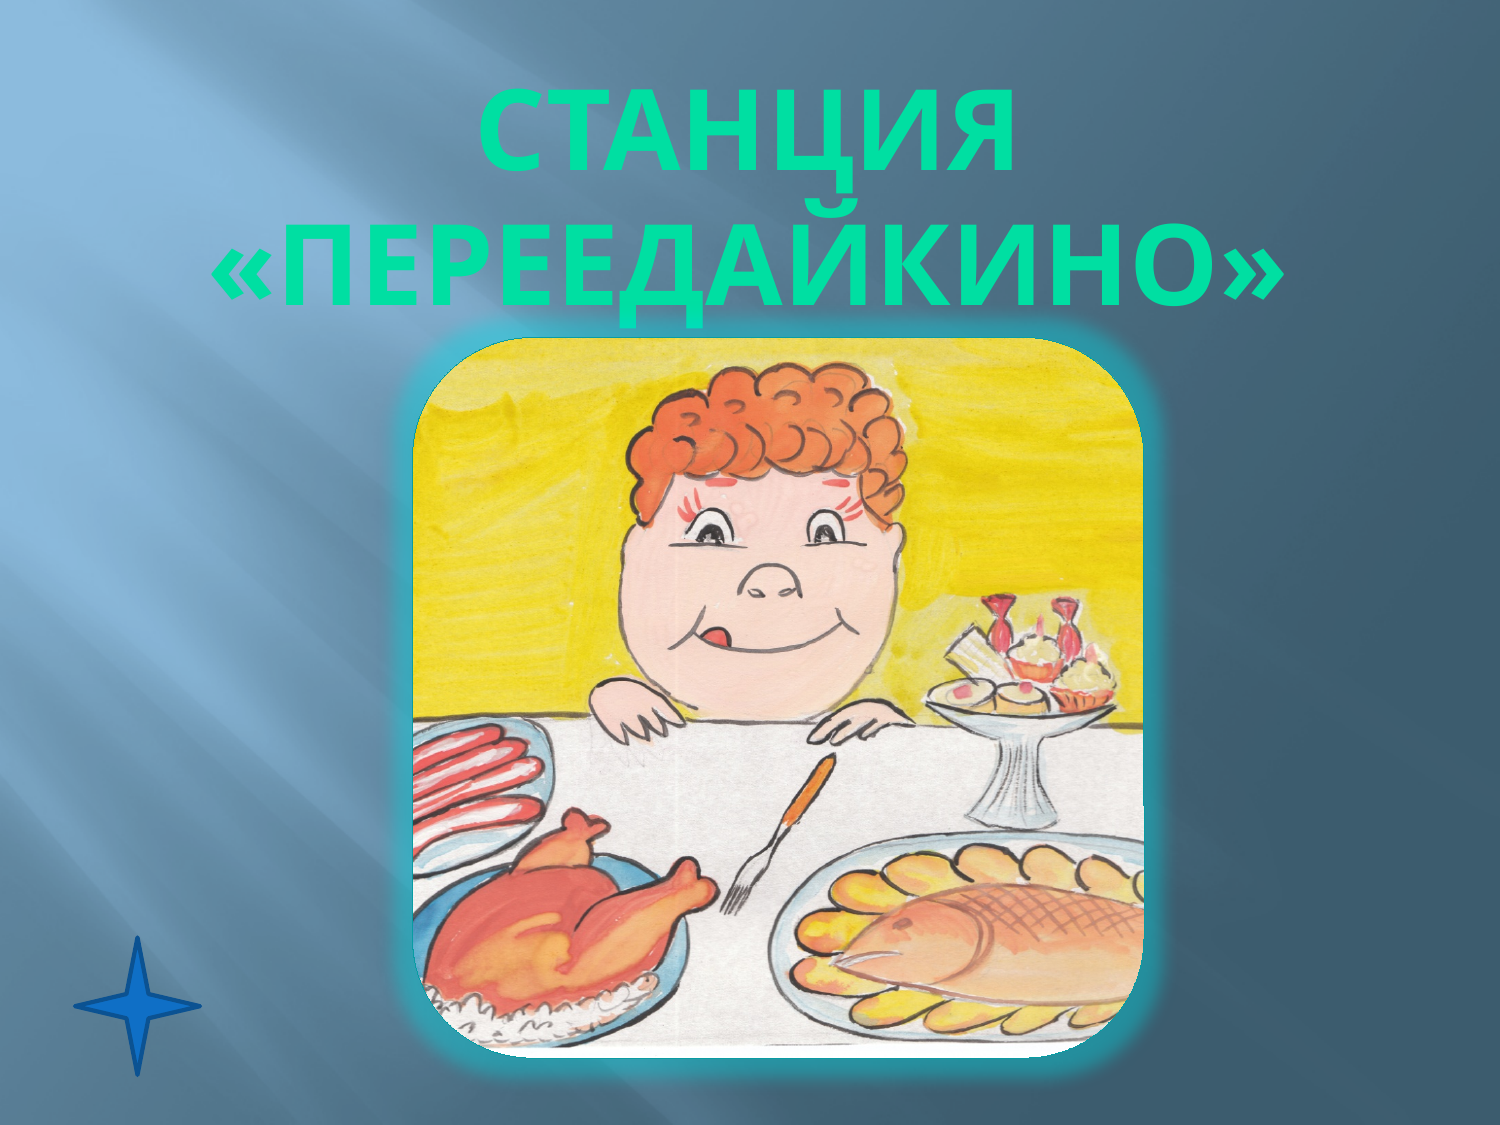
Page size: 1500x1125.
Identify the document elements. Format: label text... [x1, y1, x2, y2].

text_box [72, 935, 203, 1078]
picture [412, 337, 1145, 1059]
text_box Станция «Переедайкино» [162, 49, 1334, 335]
